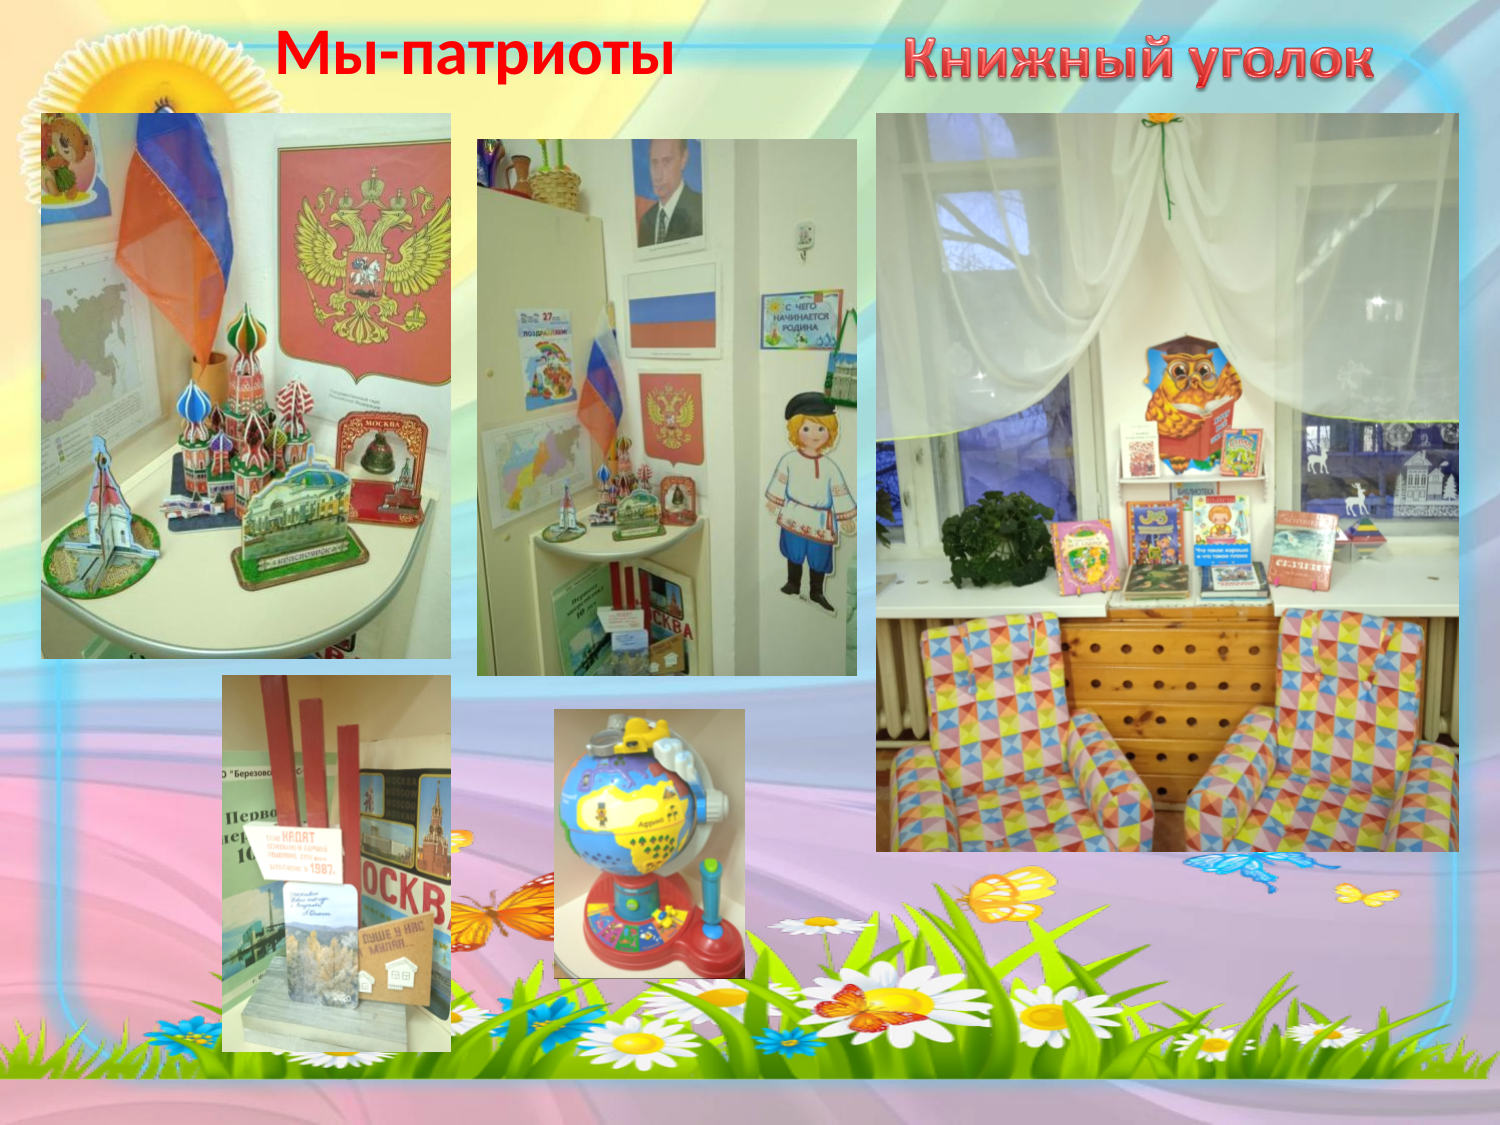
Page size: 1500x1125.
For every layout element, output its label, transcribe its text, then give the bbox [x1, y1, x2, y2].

picture [477, 139, 857, 676]
picture [41, 113, 451, 660]
picture [0, 0, 1500, 1084]
text_box Мы-патриоты [17, 0, 799, 95]
